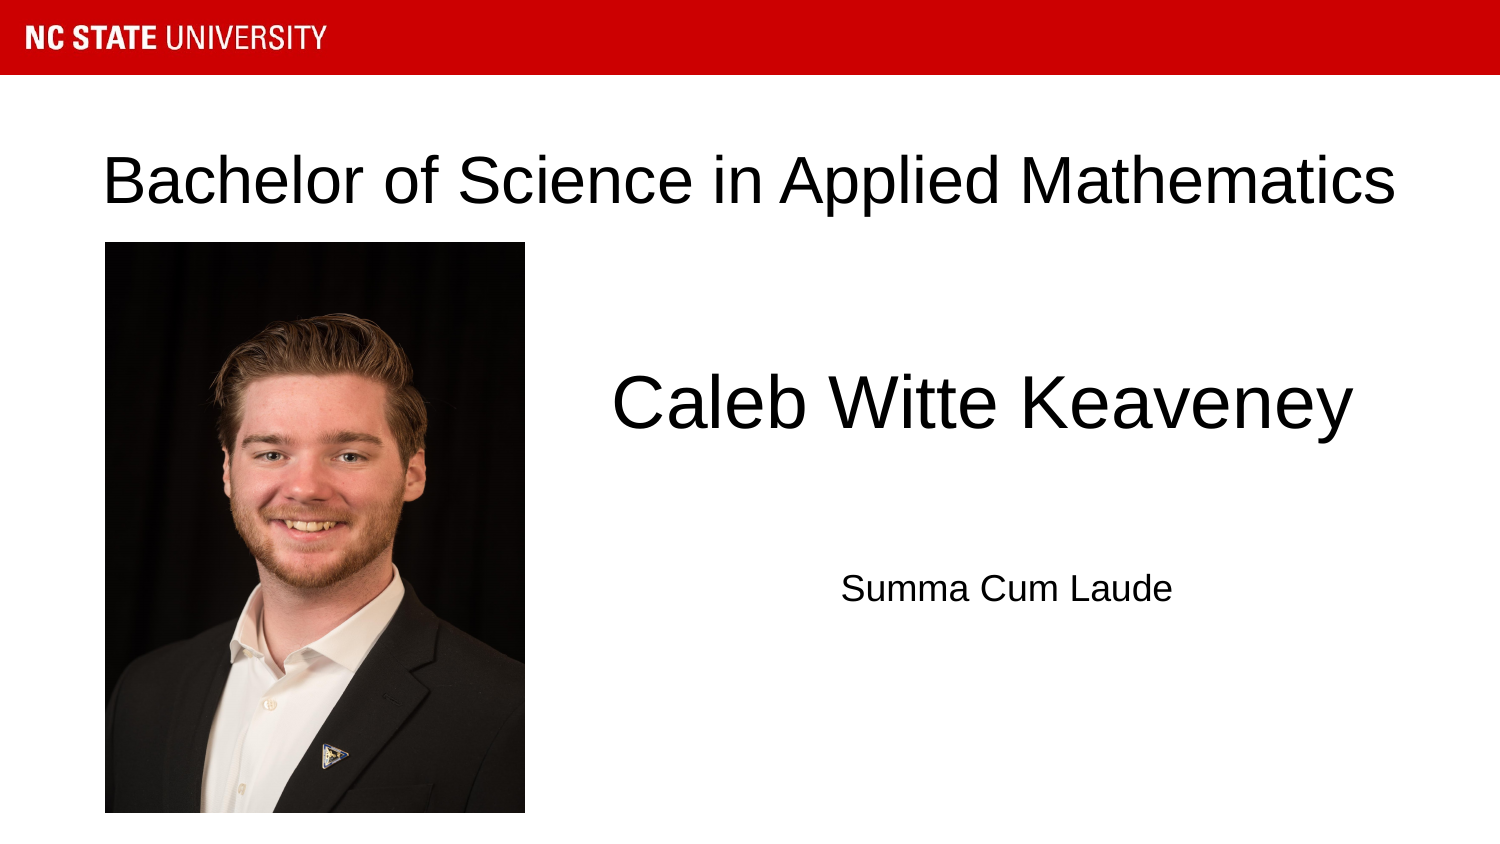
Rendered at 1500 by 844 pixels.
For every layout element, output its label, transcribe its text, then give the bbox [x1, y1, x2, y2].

title Bachelor of Science in Applied Mathematics [75, 110, 1425, 243]
picture [0, 0, 1500, 75]
text_box Summa Cum Laude [825, 556, 1197, 617]
picture [105, 241, 525, 813]
text_box Caleb Witte Keaveney [596, 346, 1425, 452]
